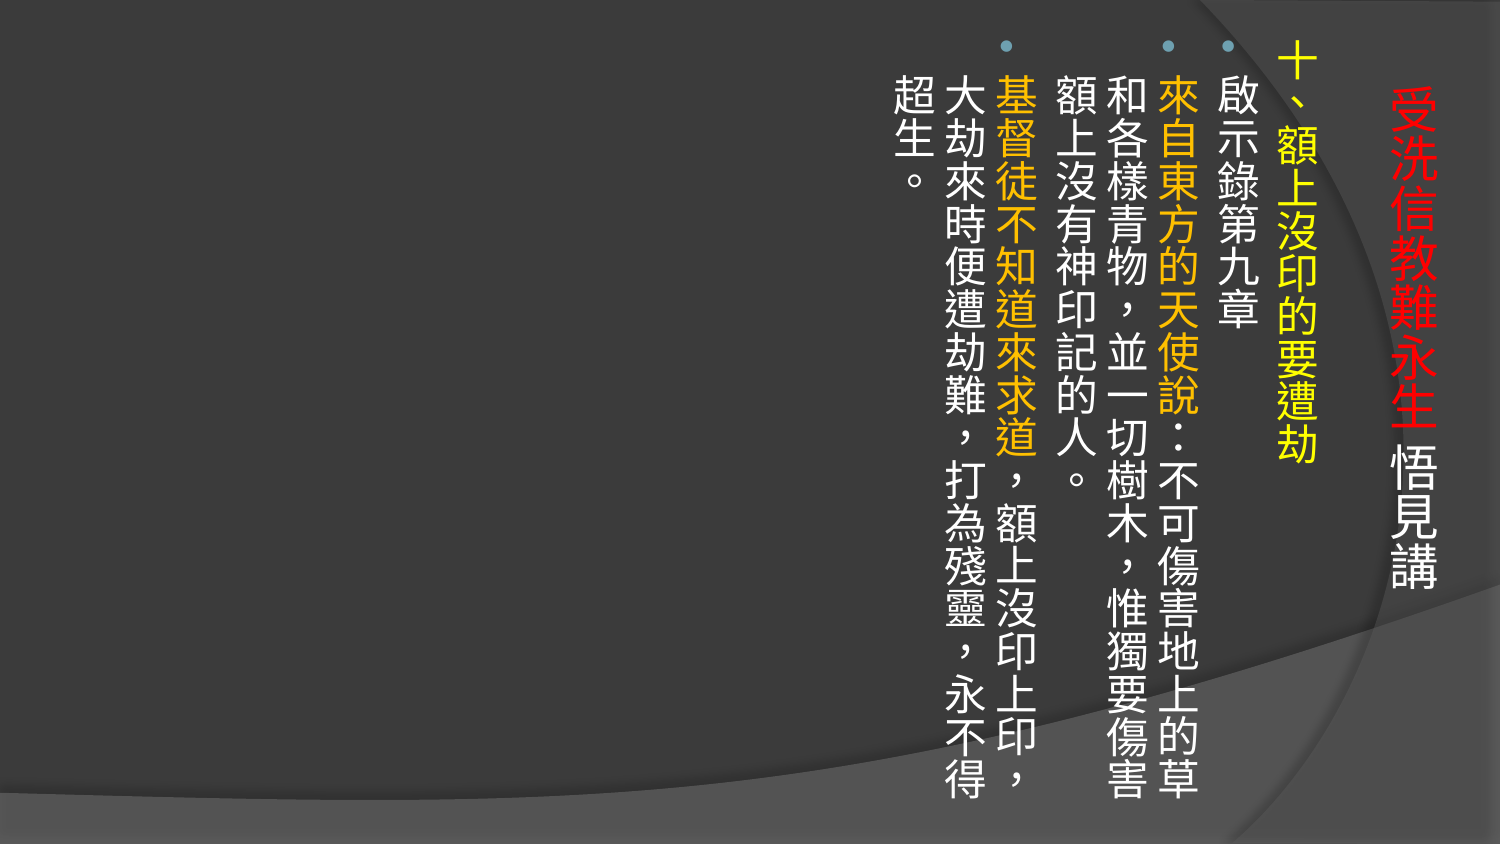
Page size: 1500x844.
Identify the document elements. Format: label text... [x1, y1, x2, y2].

list 十、額上沒印的要遭劫 啟示錄第九章 來自東方的天使說：不可傷害地上的草和各樣青物，並一切樹木，惟獨要傷害額上沒有神印記的人。 基督徒不知道來求道，額上沒印上印，大劫來時便遭劫難，打為殘靈，永不得超生。 [29, 20, 1353, 824]
title 受洗信教難永生 悟見講 [1353, 43, 1473, 812]
